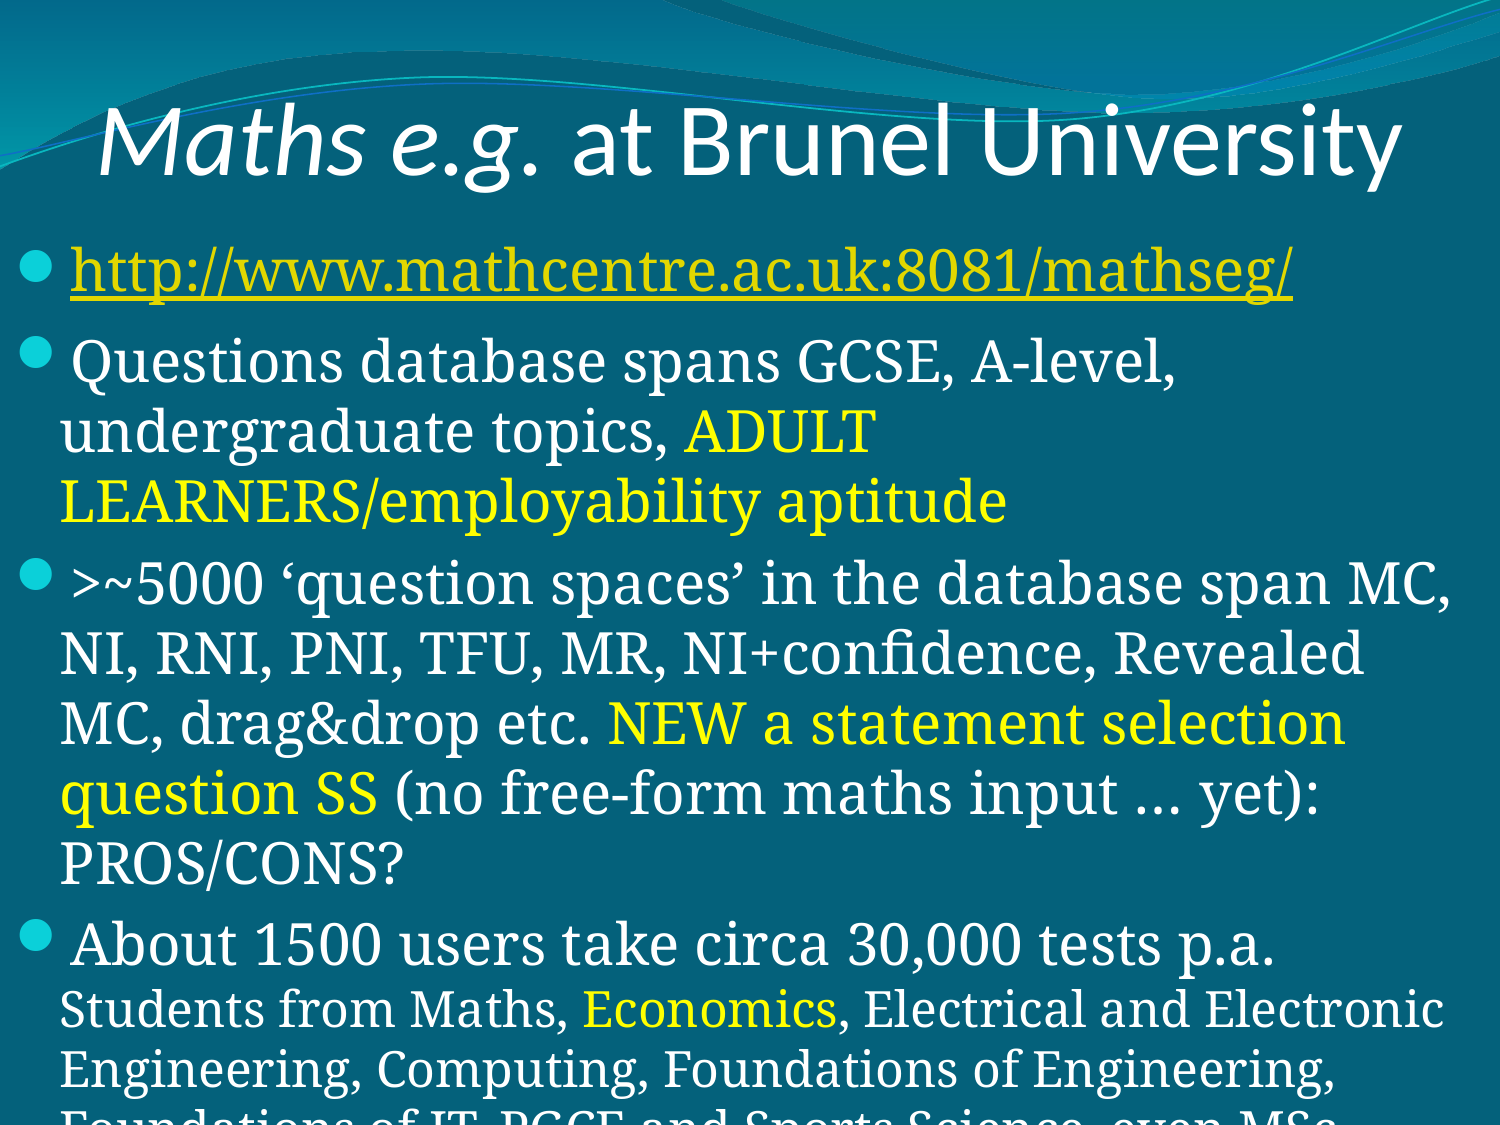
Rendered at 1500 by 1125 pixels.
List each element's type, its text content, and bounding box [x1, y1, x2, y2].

picture [1326, 1081, 1332, 1093]
picture [1240, 1112, 1255, 1125]
picture [1206, 1120, 1218, 1125]
picture [127, 1059, 149, 1077]
picture [1014, 1120, 1026, 1125]
picture [1076, 1060, 1093, 1086]
picture [861, 1061, 874, 1086]
picture [748, 1111, 767, 1125]
picture [612, 1079, 634, 1098]
picture [1250, 1061, 1263, 1086]
picture [569, 1111, 593, 1125]
picture [1226, 1061, 1239, 1086]
picture [1138, 1121, 1149, 1125]
picture [228, 1060, 249, 1087]
picture [125, 1079, 147, 1098]
picture [666, 1059, 686, 1086]
picture [1098, 1079, 1120, 1098]
picture [277, 1061, 290, 1086]
picture [160, 1120, 172, 1125]
picture [1300, 1059, 1322, 1077]
picture [1141, 1061, 1153, 1086]
picture [303, 1121, 313, 1125]
picture [449, 1112, 476, 1125]
picture [784, 1120, 796, 1125]
picture [878, 1060, 901, 1087]
picture [304, 1060, 321, 1086]
picture [1318, 1120, 1334, 1125]
picture [1172, 1120, 1188, 1125]
picture [379, 1059, 404, 1087]
picture [981, 1120, 997, 1125]
picture [215, 1120, 231, 1125]
picture [409, 1060, 432, 1087]
picture [240, 1115, 253, 1125]
picture [293, 1061, 305, 1086]
picture [353, 1081, 359, 1093]
picture [531, 1061, 543, 1086]
picture [1003, 1121, 1013, 1125]
picture [1125, 1061, 1138, 1086]
picture [597, 1112, 622, 1125]
picture [786, 1059, 812, 1087]
picture [410, 1109, 418, 1114]
picture [1040, 1120, 1056, 1125]
picture [201, 1060, 222, 1087]
picture [580, 1061, 592, 1086]
picture [772, 1121, 783, 1125]
picture [533, 1111, 560, 1125]
picture [325, 1079, 347, 1098]
picture [1035, 1059, 1060, 1086]
picture [842, 1120, 852, 1125]
picture [640, 1081, 646, 1093]
picture [437, 1061, 449, 1086]
picture [1152, 1060, 1169, 1086]
picture [1064, 1120, 1080, 1125]
picture [278, 1120, 295, 1125]
picture [501, 1112, 527, 1125]
picture [179, 1060, 196, 1086]
picture [337, 1120, 352, 1125]
picture [1236, 1060, 1246, 1066]
picture [1268, 1112, 1282, 1125]
picture [591, 1060, 608, 1086]
picture [103, 1060, 120, 1086]
picture [917, 1060, 934, 1086]
picture [263, 1060, 273, 1066]
picture [92, 1061, 104, 1086]
title Maths e.g. at Brunel University [75, 45, 1425, 197]
picture [314, 1120, 326, 1125]
picture [515, 1061, 533, 1087]
picture [817, 1060, 839, 1087]
picture [547, 1059, 561, 1087]
picture [644, 1120, 660, 1125]
picture [753, 1061, 765, 1086]
list http://www.mathcentre.ac.uk:8081/mathseg/ Questions database spans GCSE, A-level, undergraduate topics, ADULT LEARNERS/employability aptitude >~5000 ‘question spaces’ in the database span MC, NI, RNI, PNI, TFU, MR, NI+confidence, Revealed MC, drag&drop etc. NEW a statement selection question SS (no free-form maths input … yet): PROS/CONS? About 1500 users take circa 30,000 tests p.a. Students from Maths, Economics, Electrical and Electronic Engineering, Computing, Foundations of Engineering, Foundations of IT, PGCE and Sports Science, even MSc student diagnostics. Much commonality. NEW BioMaths questions [0, 225, 1500, 1059]
picture [184, 1110, 204, 1125]
picture [1201, 1060, 1222, 1087]
picture [911, 1111, 930, 1125]
picture [168, 1061, 180, 1086]
picture [614, 1059, 636, 1077]
picture [431, 1112, 445, 1125]
picture [670, 1121, 680, 1125]
picture [62, 1059, 87, 1086]
picture [1100, 1059, 1122, 1077]
picture [152, 1061, 165, 1086]
picture [1289, 1111, 1308, 1125]
picture [399, 1110, 414, 1125]
picture [721, 1061, 739, 1087]
picture [149, 1121, 159, 1125]
picture [253, 1061, 266, 1086]
picture [1277, 1060, 1294, 1086]
picture [1174, 1060, 1195, 1087]
picture [705, 1110, 725, 1125]
picture [93, 1120, 110, 1125]
picture [764, 1060, 781, 1086]
picture [1266, 1061, 1278, 1086]
picture [681, 1120, 693, 1125]
picture [1003, 1059, 1018, 1086]
picture [906, 1061, 918, 1086]
picture [940, 1120, 956, 1125]
picture [448, 1060, 480, 1086]
picture [374, 1120, 391, 1125]
picture [327, 1059, 349, 1077]
picture [876, 1120, 891, 1125]
picture [1065, 1061, 1077, 1086]
picture [844, 1059, 858, 1087]
picture [1298, 1079, 1320, 1098]
picture [939, 1060, 956, 1087]
picture [856, 1115, 869, 1125]
picture [61, 1112, 86, 1125]
picture [975, 1060, 998, 1087]
picture [737, 1061, 749, 1086]
picture [693, 1060, 716, 1087]
picture [808, 1120, 825, 1125]
picture [1195, 1121, 1205, 1125]
picture [483, 1060, 509, 1098]
picture [564, 1061, 577, 1086]
picture [1116, 1120, 1132, 1125]
